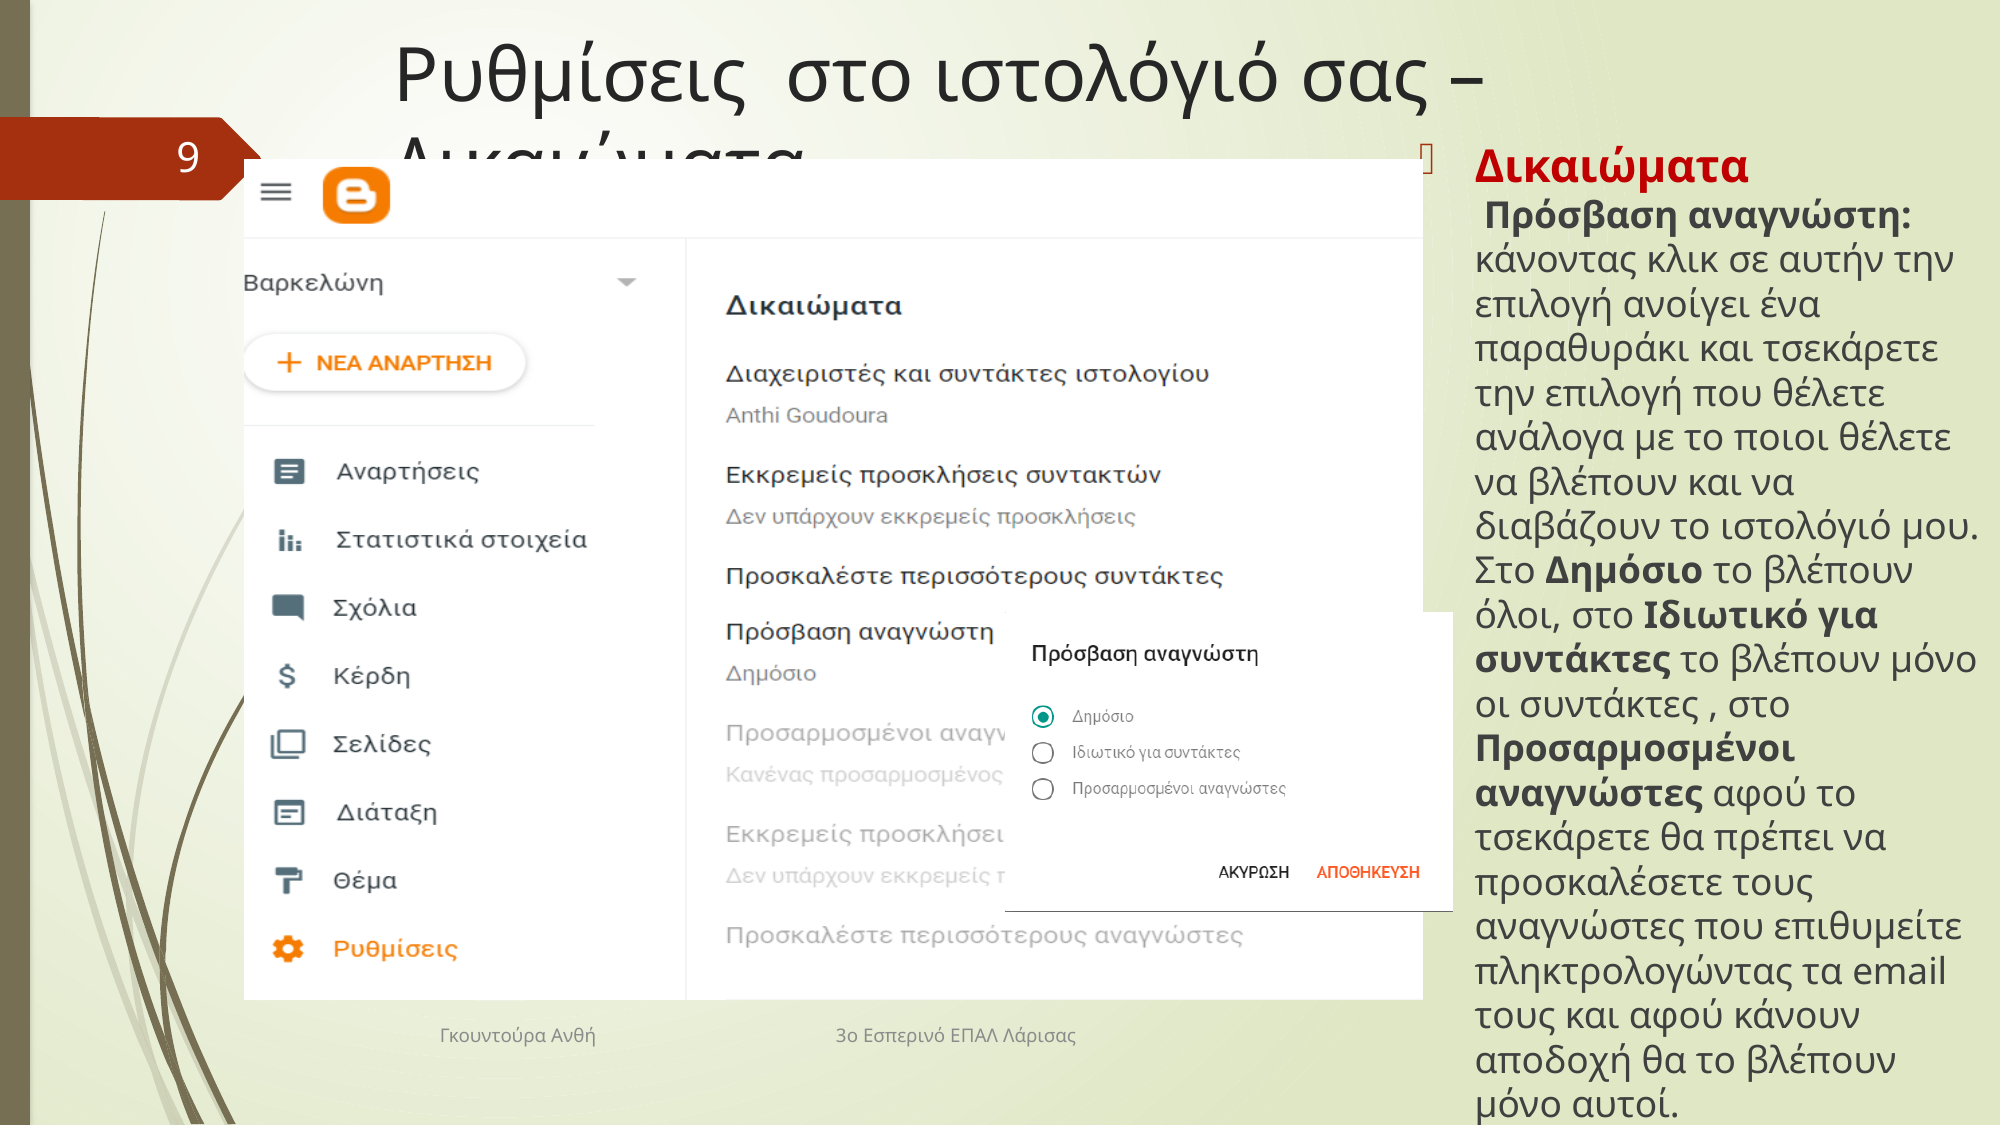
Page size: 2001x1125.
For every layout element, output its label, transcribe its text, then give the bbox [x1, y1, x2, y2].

picture [244, 158, 1453, 1000]
footer Γκουντούρα Ανθή 3ο Εσπερινό ΕΠΑΛ Λάρισας [424, 1006, 1675, 1067]
title Ρυθμίσεις στο ιστολόγιό σας – Δικαιώματα [378, 18, 1841, 158]
slide_number 9 [87, 129, 216, 190]
list Δικαιώματα Πρόσβαση αναγνώστη: κάνοντας κλικ σε αυτήν την επιλογή ανοίγει ένα παραθυράκι και τσεκάρετε την επιλογή που θέλετε ανάλογα με το ποιοι θέλετε να βλέπουν και να διαβάζουν το ιστολόγιό μου. Στο Δημόσιο το βλέπουν όλοι, στο Ιδιωτικό για συντάκτες το βλέπουν μόνο οι συντάκτες , στο Προσαρμοσμένοι αναγνώστες αφού το τσεκάρετε θα πρέπει να προσκαλέσετε τους αναγνώστες που επιθυμείτε πληκτρολογώντας τα email τους και αφού κάνουν αποδοχή θα το βλέπουν μόνο αυτοί. [1403, 129, 2000, 1125]
